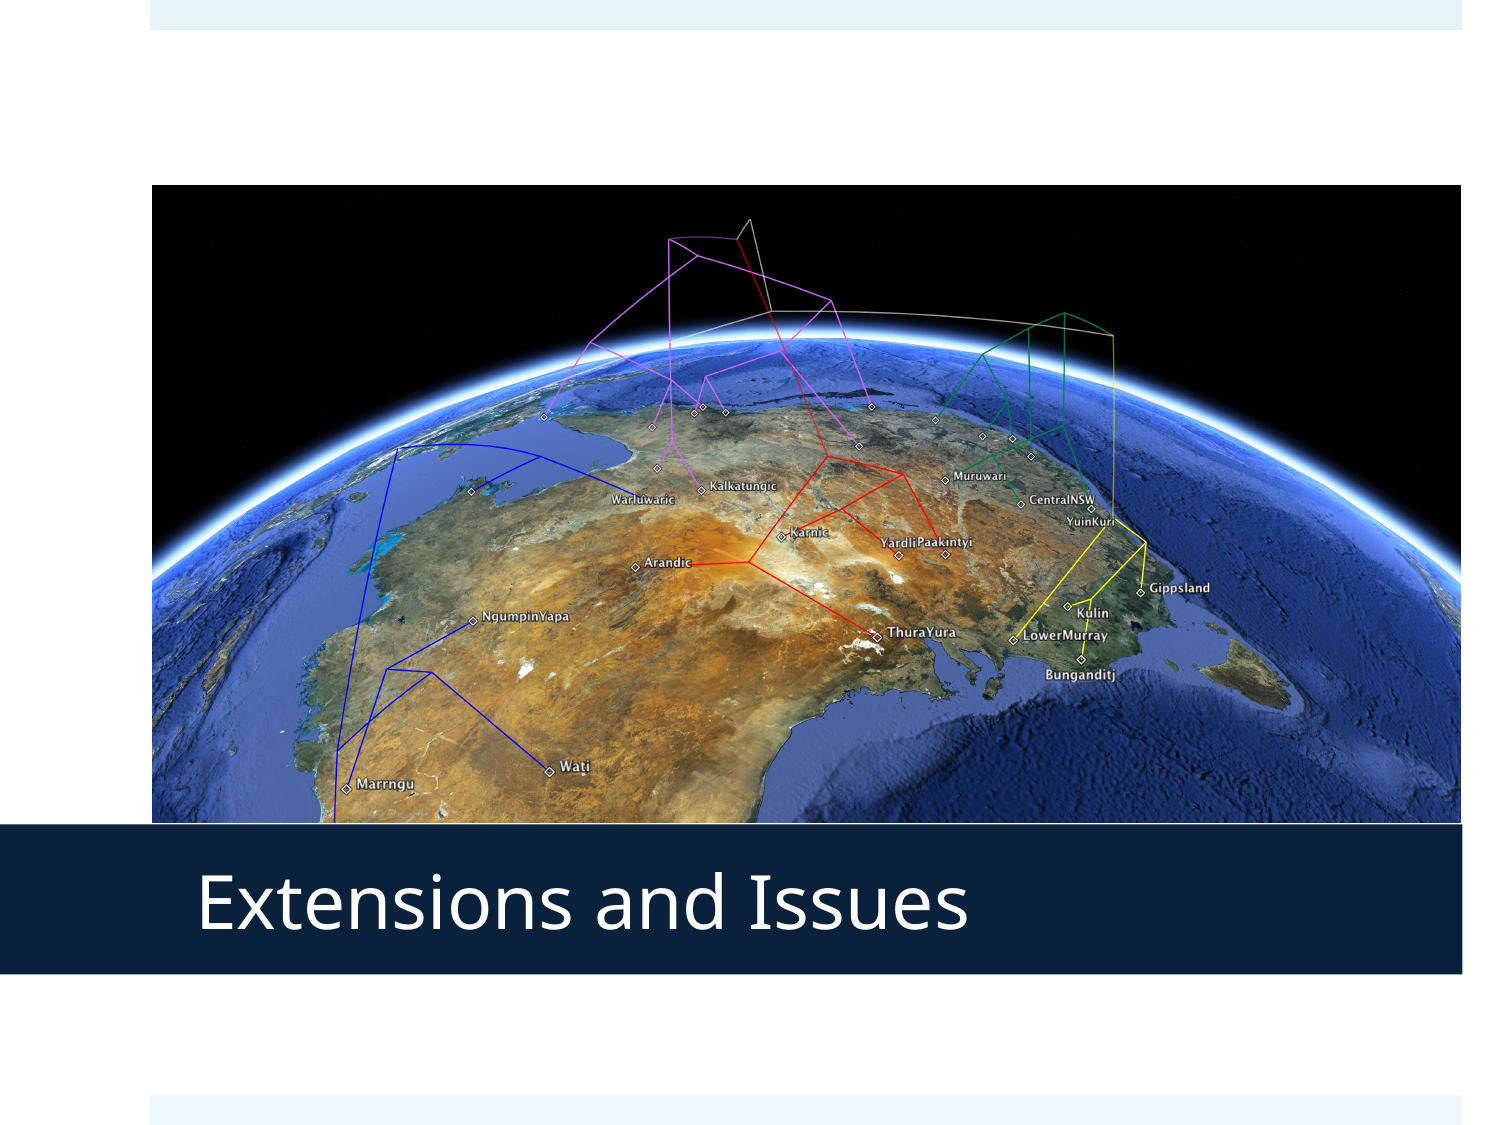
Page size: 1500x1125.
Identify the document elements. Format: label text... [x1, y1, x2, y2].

picture [151, 184, 1463, 824]
title Extensions and Issues [0, 824, 1463, 975]
